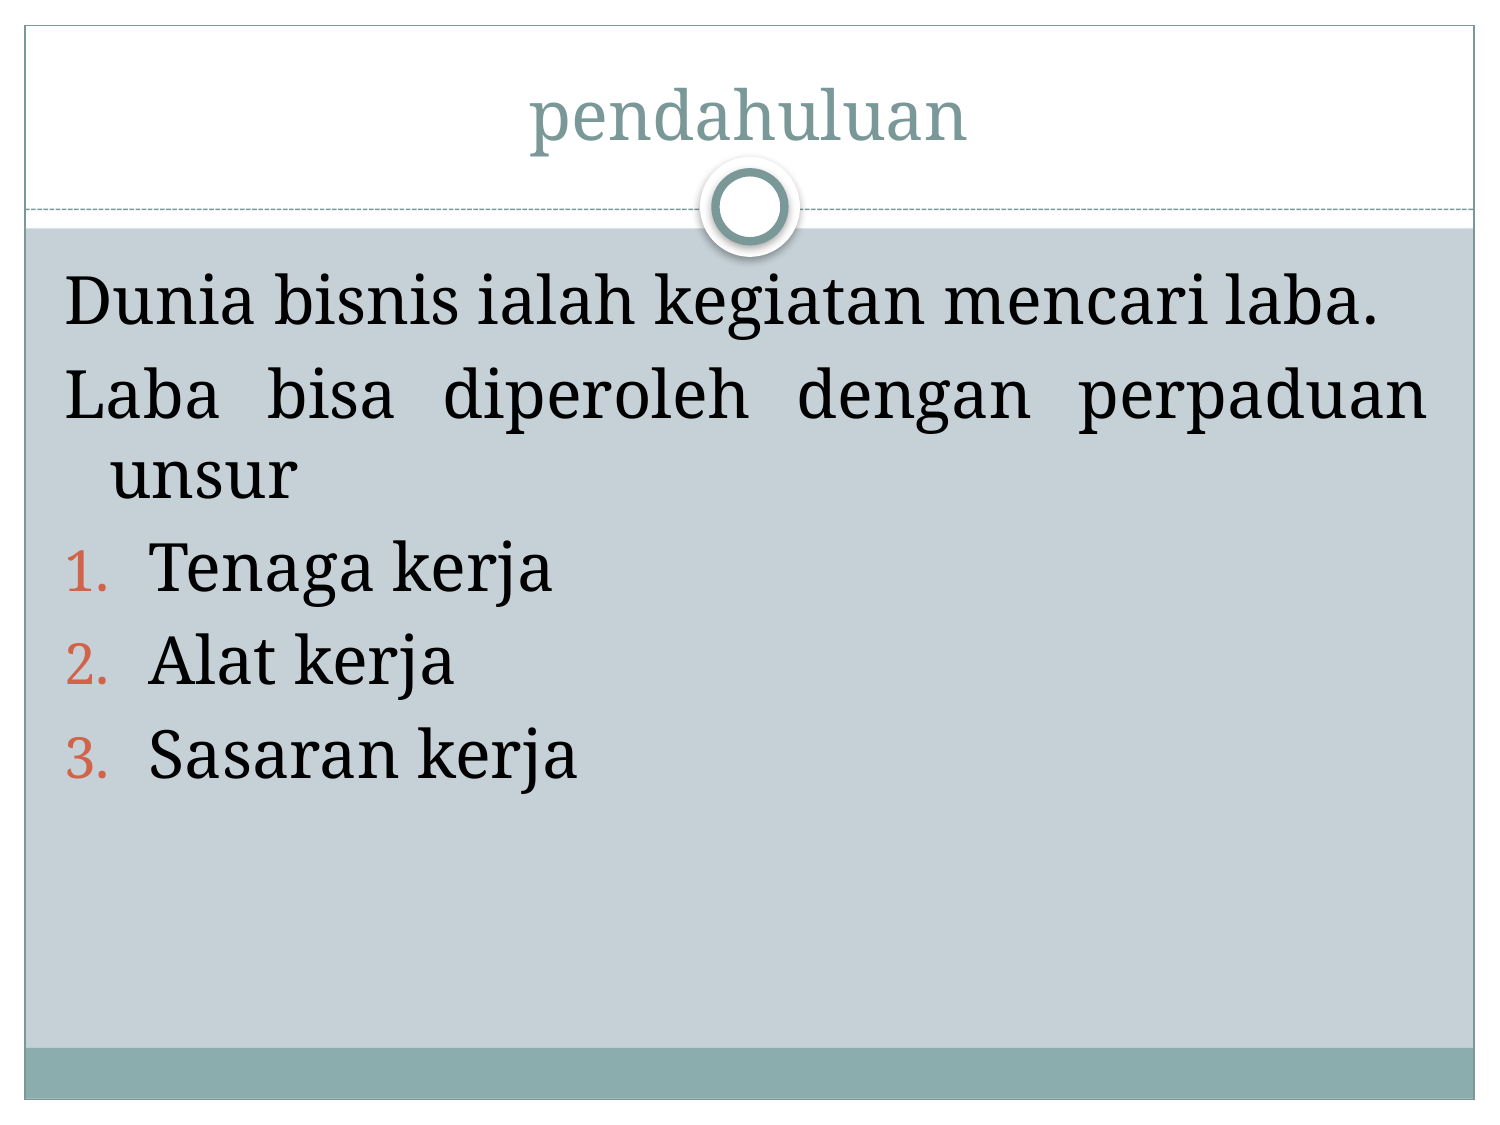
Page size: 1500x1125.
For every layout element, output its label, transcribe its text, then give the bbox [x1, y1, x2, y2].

list Dunia bisnis ialah kegiatan mencari laba. Laba bisa diperoleh dengan perpaduan unsur Tenaga kerja Alat kerja Sasaran kerja [49, 250, 1445, 1001]
title pendahuluan [49, 37, 1450, 162]
